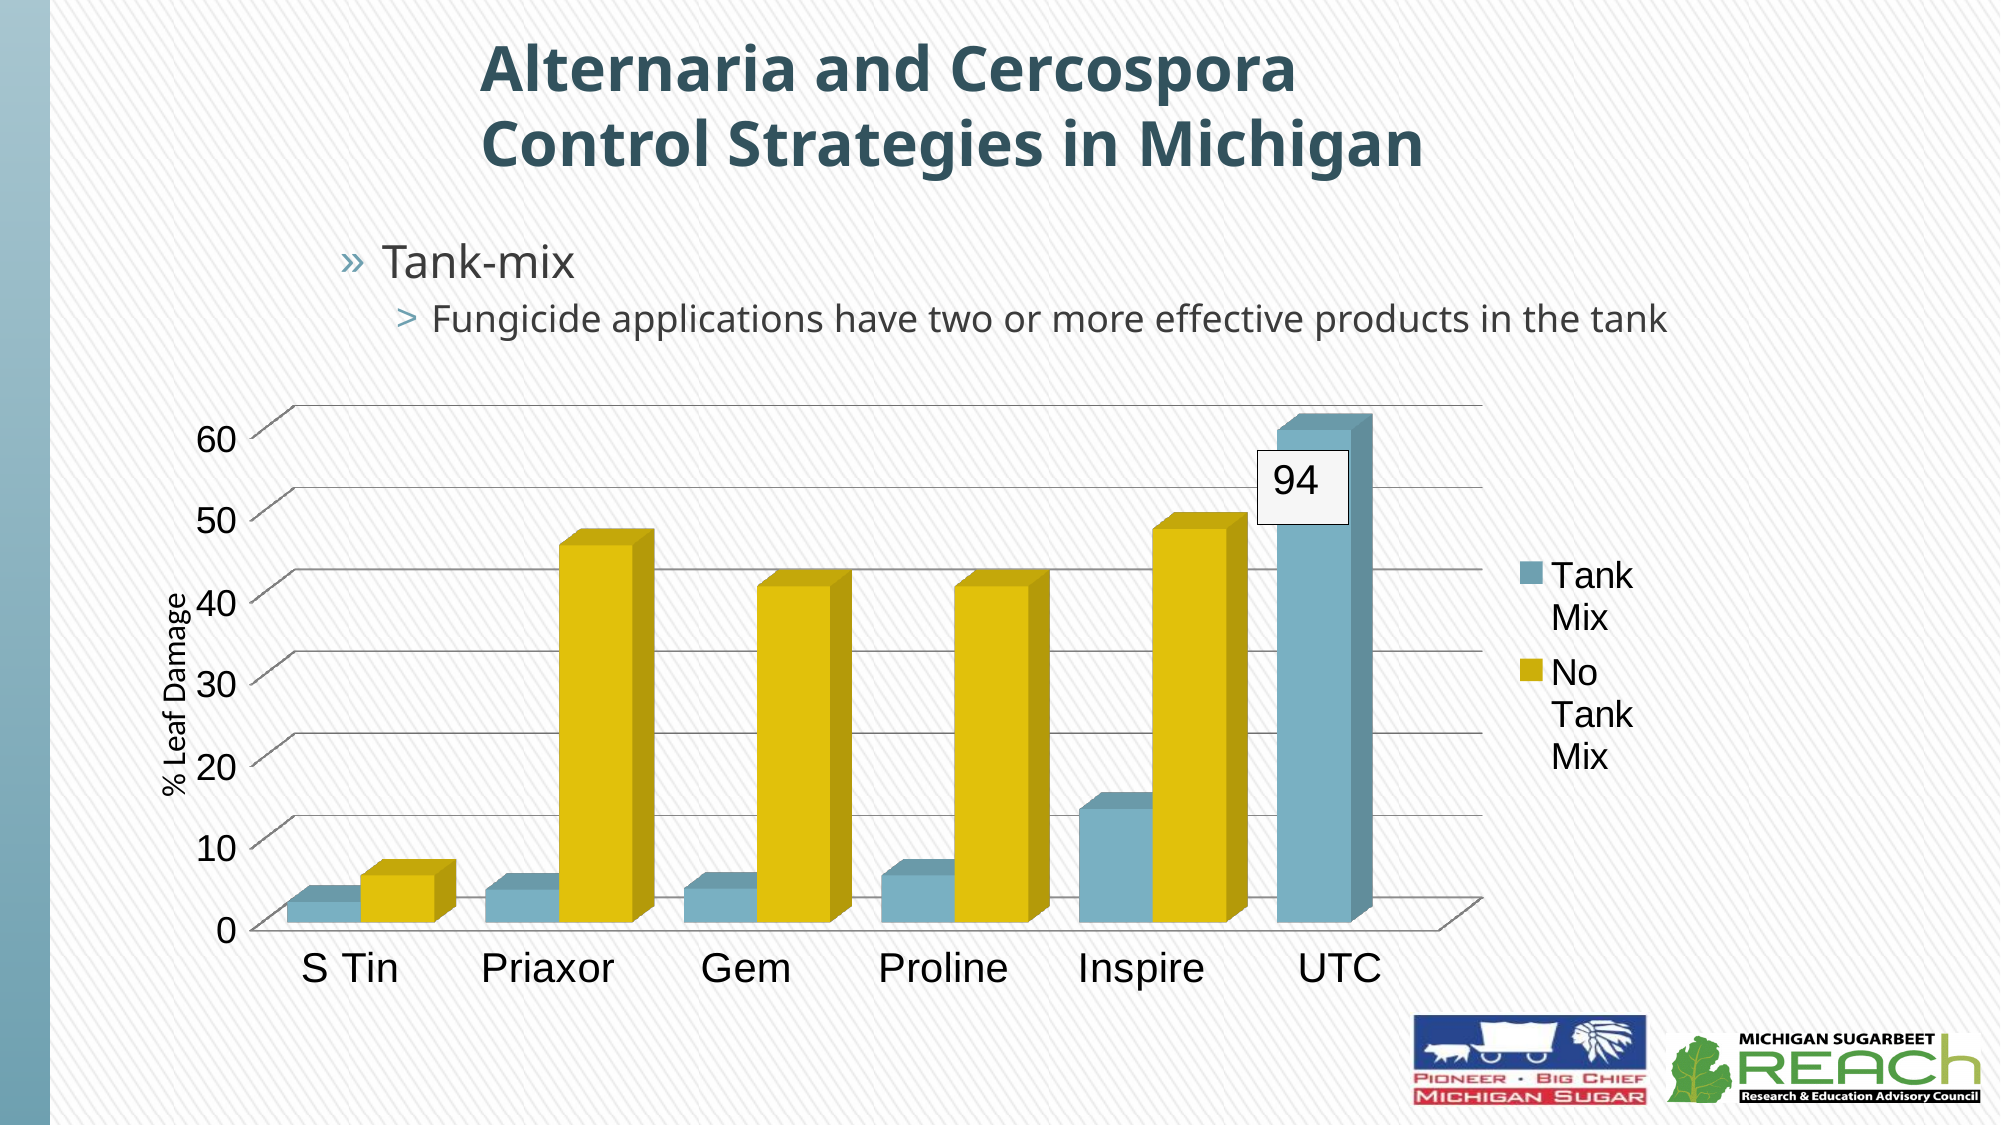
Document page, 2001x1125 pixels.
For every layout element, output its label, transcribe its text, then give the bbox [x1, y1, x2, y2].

list Tank-mix Fungicide applications have two or more effective products in the tank [324, 224, 1750, 959]
title Alternaria and Cercospora Control Strategies in Michigan [465, 22, 1535, 107]
picture [1666, 1033, 1981, 1103]
picture [1410, 1017, 1650, 1107]
chart [149, 374, 1676, 1017]
